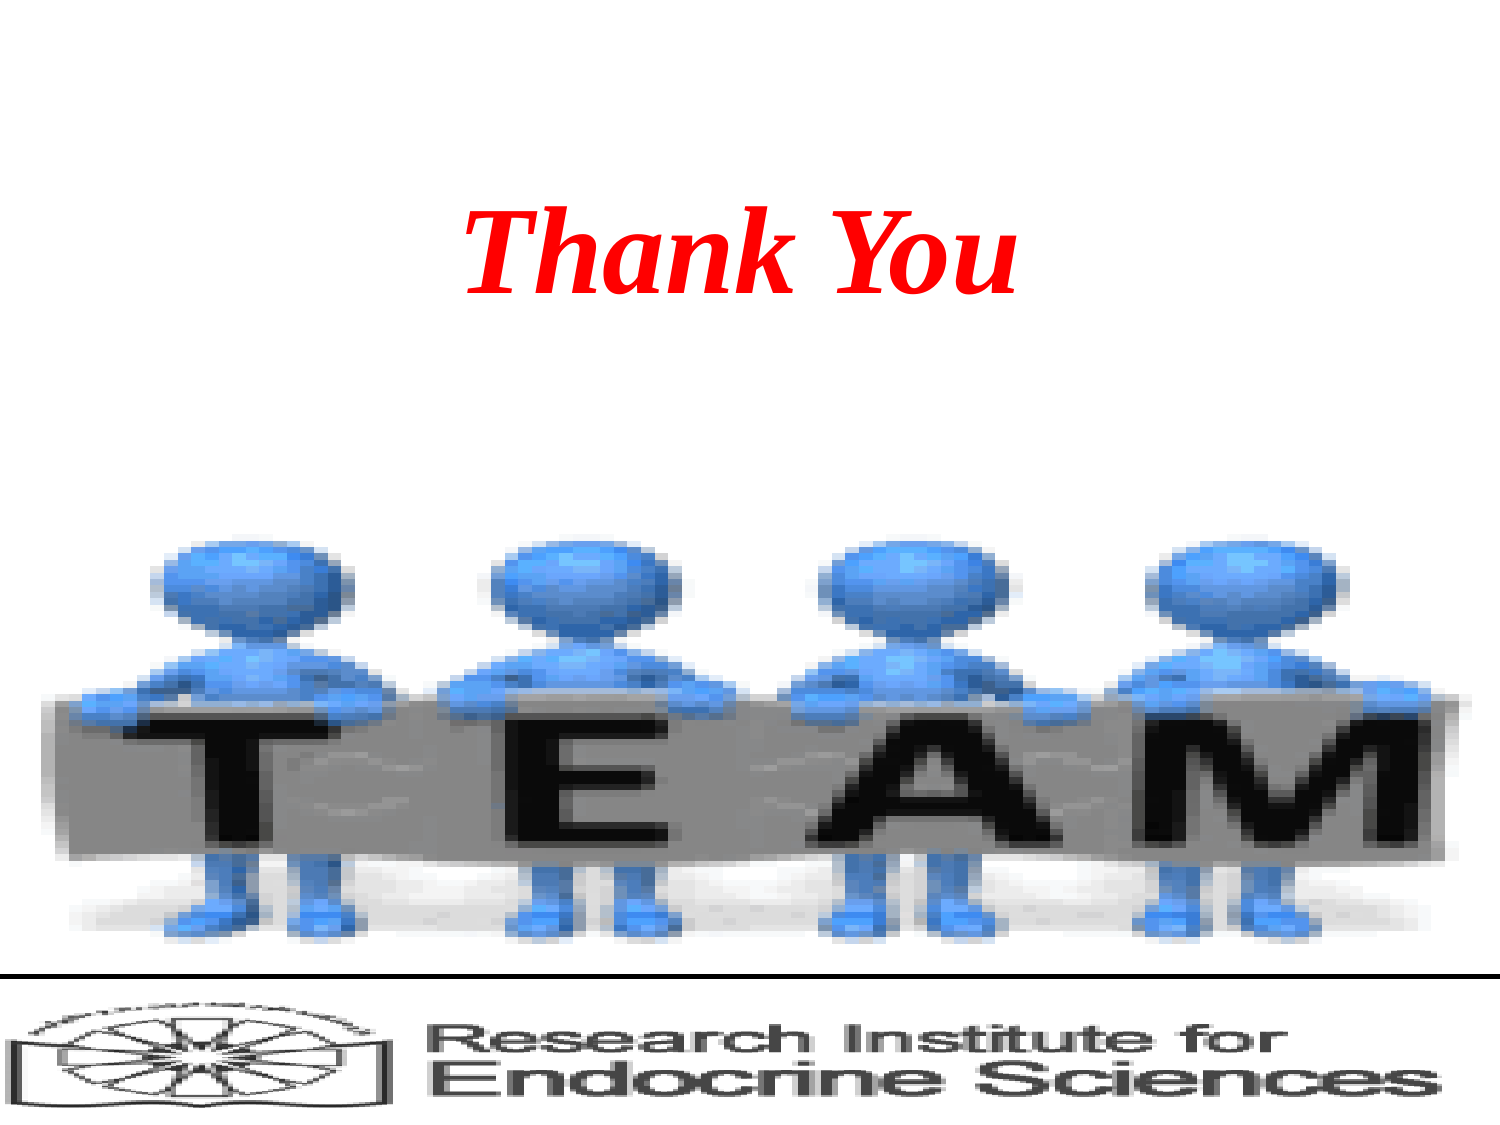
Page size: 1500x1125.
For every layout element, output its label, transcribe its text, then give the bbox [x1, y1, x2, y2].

picture [0, 413, 1500, 1125]
text_box Thank You [442, 160, 1388, 326]
